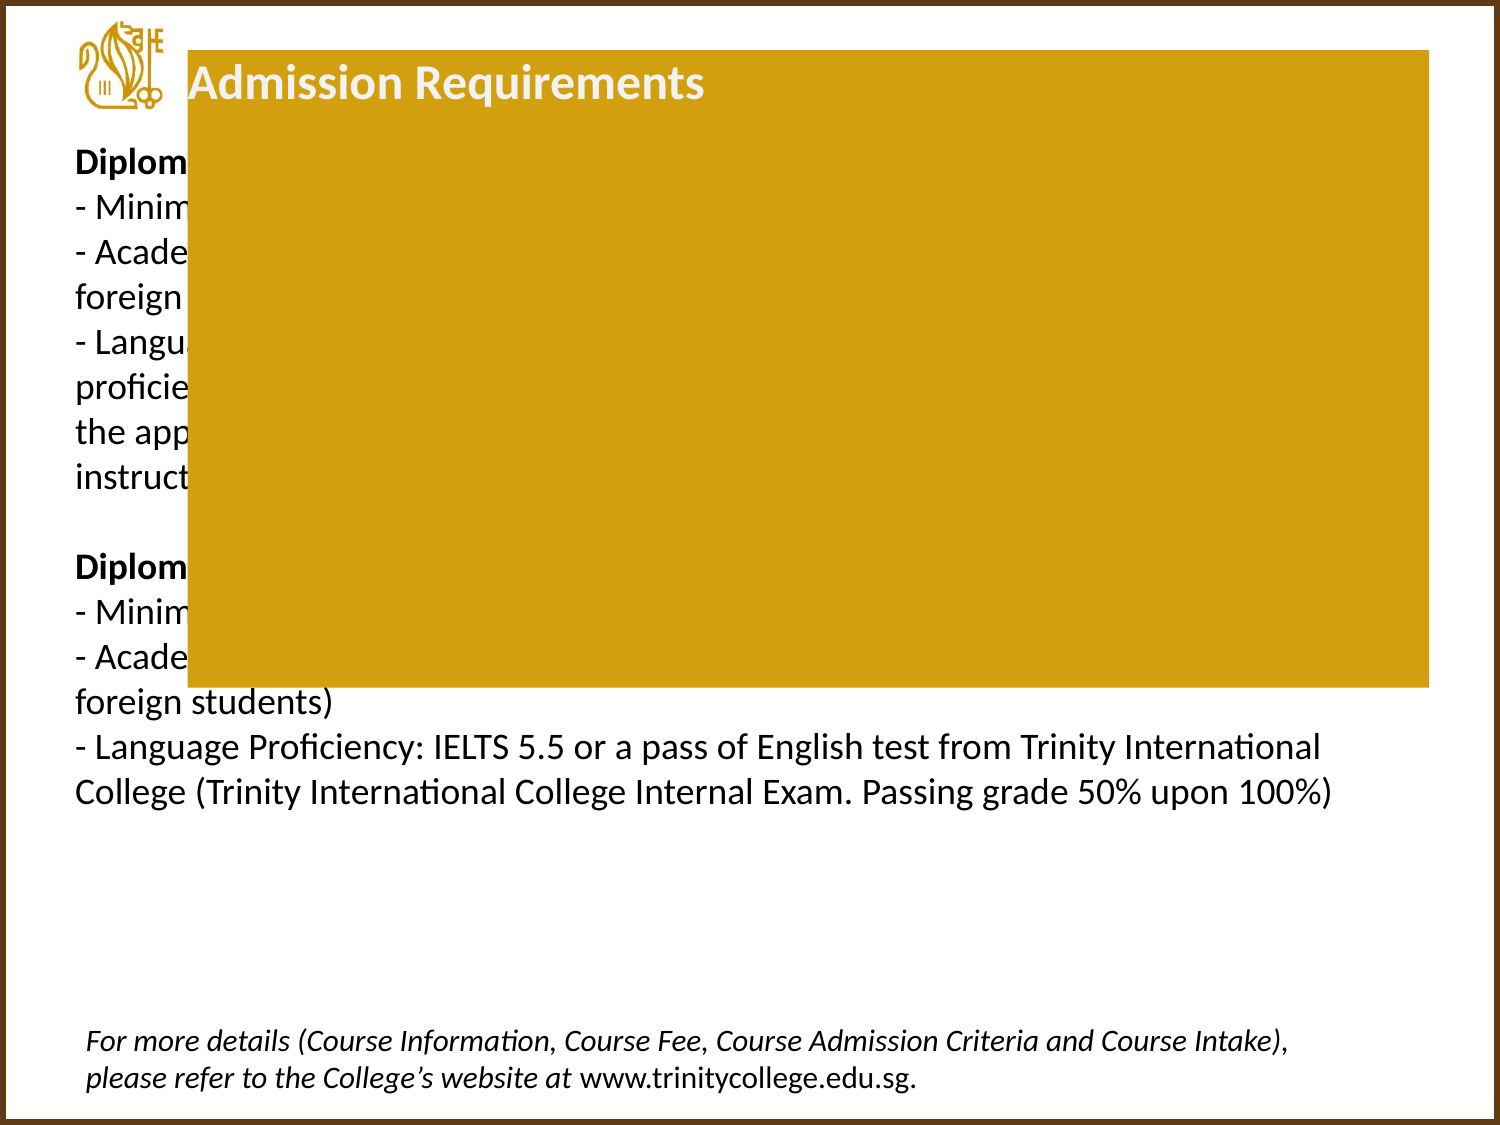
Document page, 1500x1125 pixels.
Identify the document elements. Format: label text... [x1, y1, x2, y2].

picture [69, 21, 176, 111]
title Diploma in Business and Management - Minimum Age: 16 years old and above as at 1st January of the year they are enrolling. - Academic Level: GCE ‘O’ Level or 9 years formal education from country of origin (for foreign students) - Language Proficiency: IELTS 5.5 or CAE Level 4 or regional equivalent. English proficiency may be considered to have been met and IELTS score may not be required if the applicant possesses the highest qualification where English was the sole medium of instruction. Diploma in Business and Management (Part-Time) - Minimum Age: 16 years old and above. - Academic Level: GCE ‘O’ Level or 9 years formal education from country of origin (for foreign students) - Language Proficiency: IELTS 5.5 or a pass of English test from Trinity International College (Trinity International College Internal Exam. Passing grade 50% upon 100%) [75, 137, 1425, 933]
text_box For more details (Course Information, Course Fee, Course Admission Criteria and Course Intake), please refer to the College’s website at www.trinitycollege.edu.sg. [70, 1012, 1425, 1103]
list Admission Requirements [187, 50, 1430, 688]
